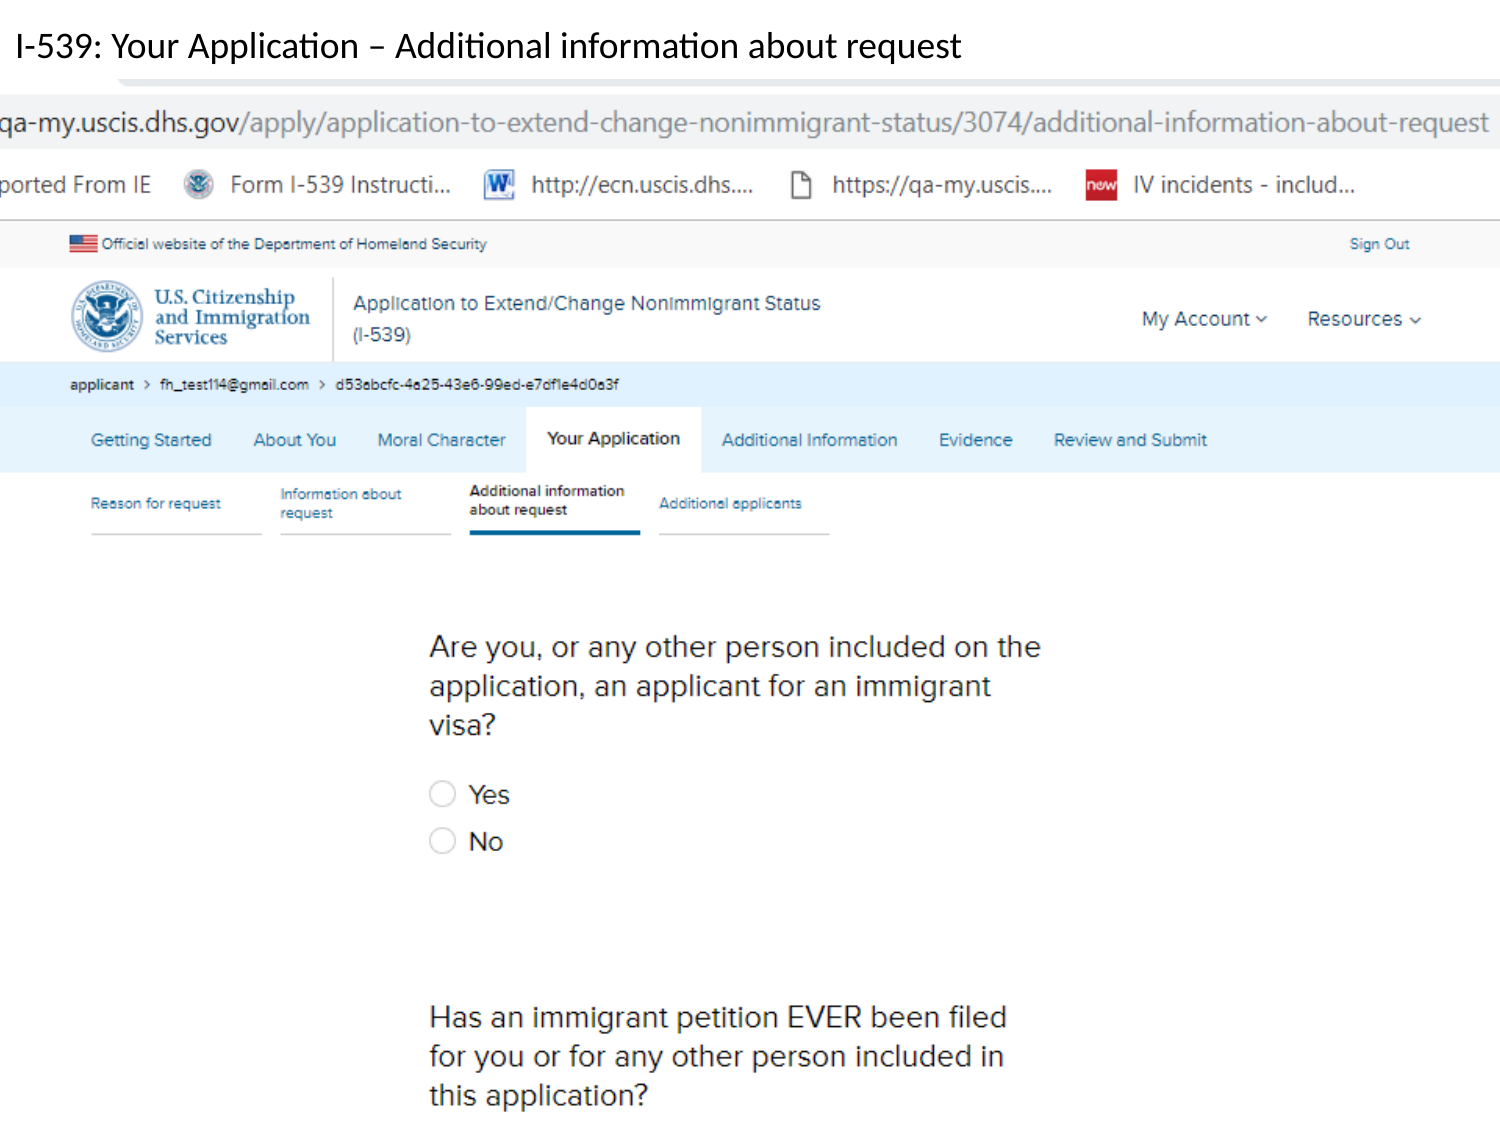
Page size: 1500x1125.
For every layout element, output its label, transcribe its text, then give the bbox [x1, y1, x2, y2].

picture [0, 79, 1500, 1125]
title I-539: Your Application – Additional information about request [0, 12, 1388, 75]
